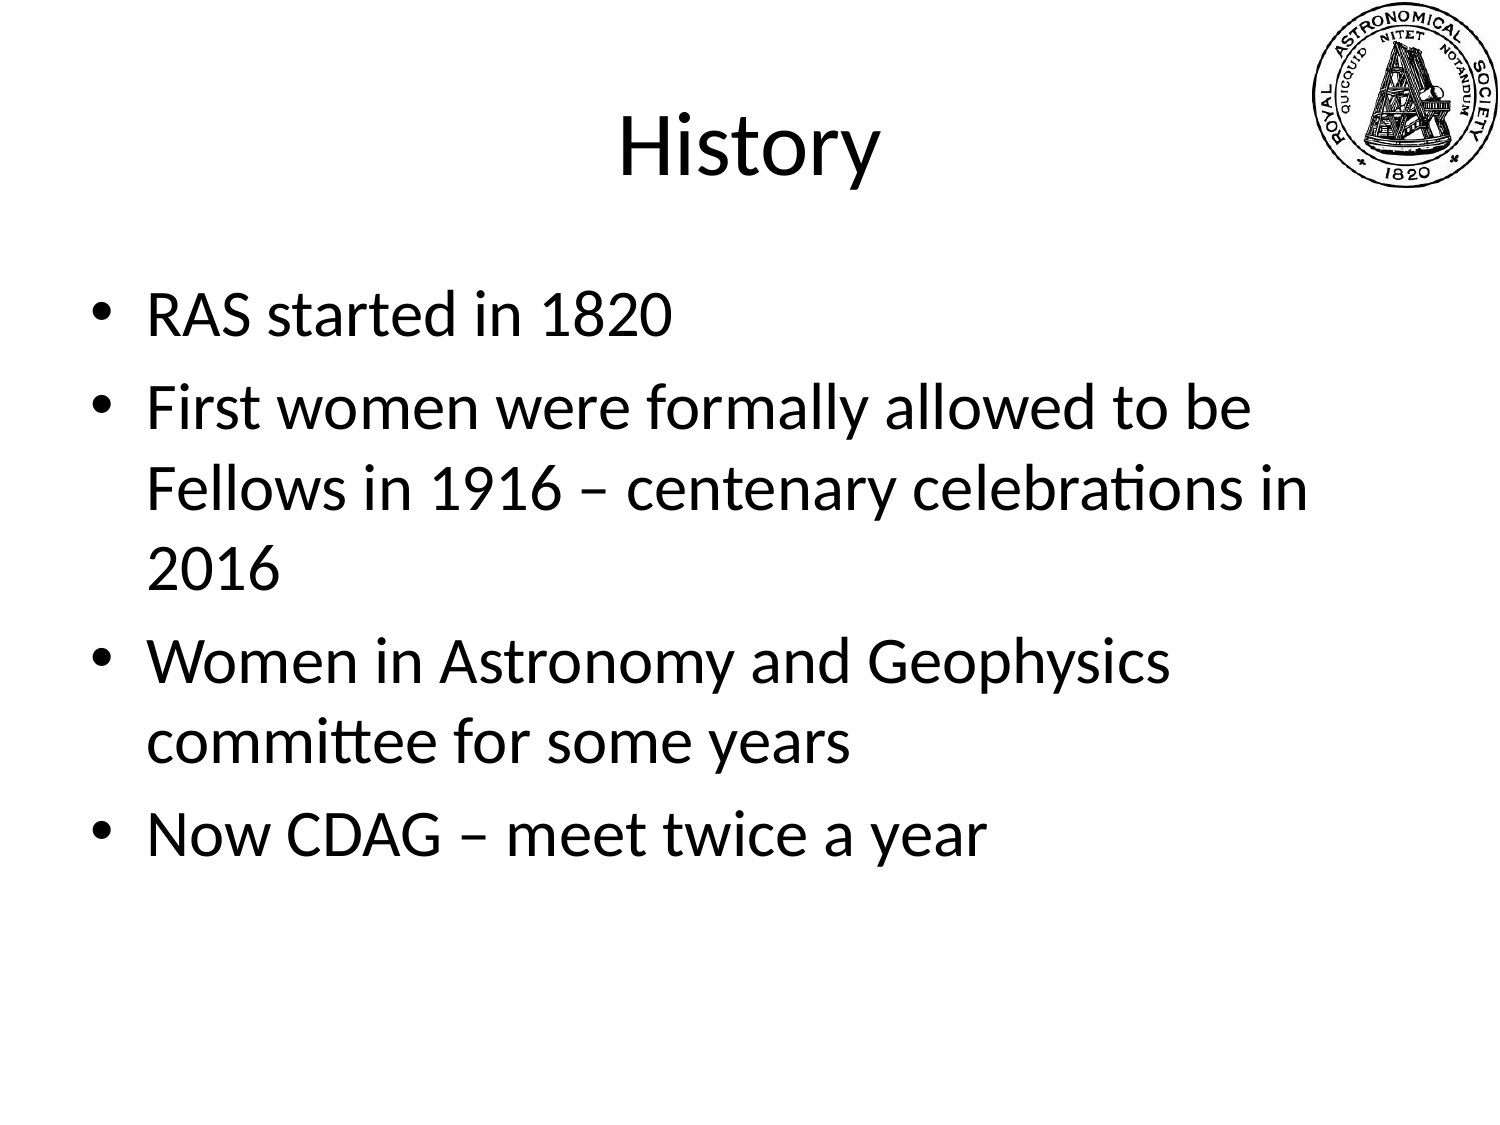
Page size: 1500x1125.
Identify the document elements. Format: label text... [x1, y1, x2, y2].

list RAS started in 1820 First women were formally allowed to be Fellows in 1916 – centenary celebrations in 2016 Women in Astronomy and Geophysics committee for some years Now CDAG – meet twice a year [75, 262, 1425, 1005]
picture [1312, 1, 1499, 189]
title History [75, 45, 1425, 233]
